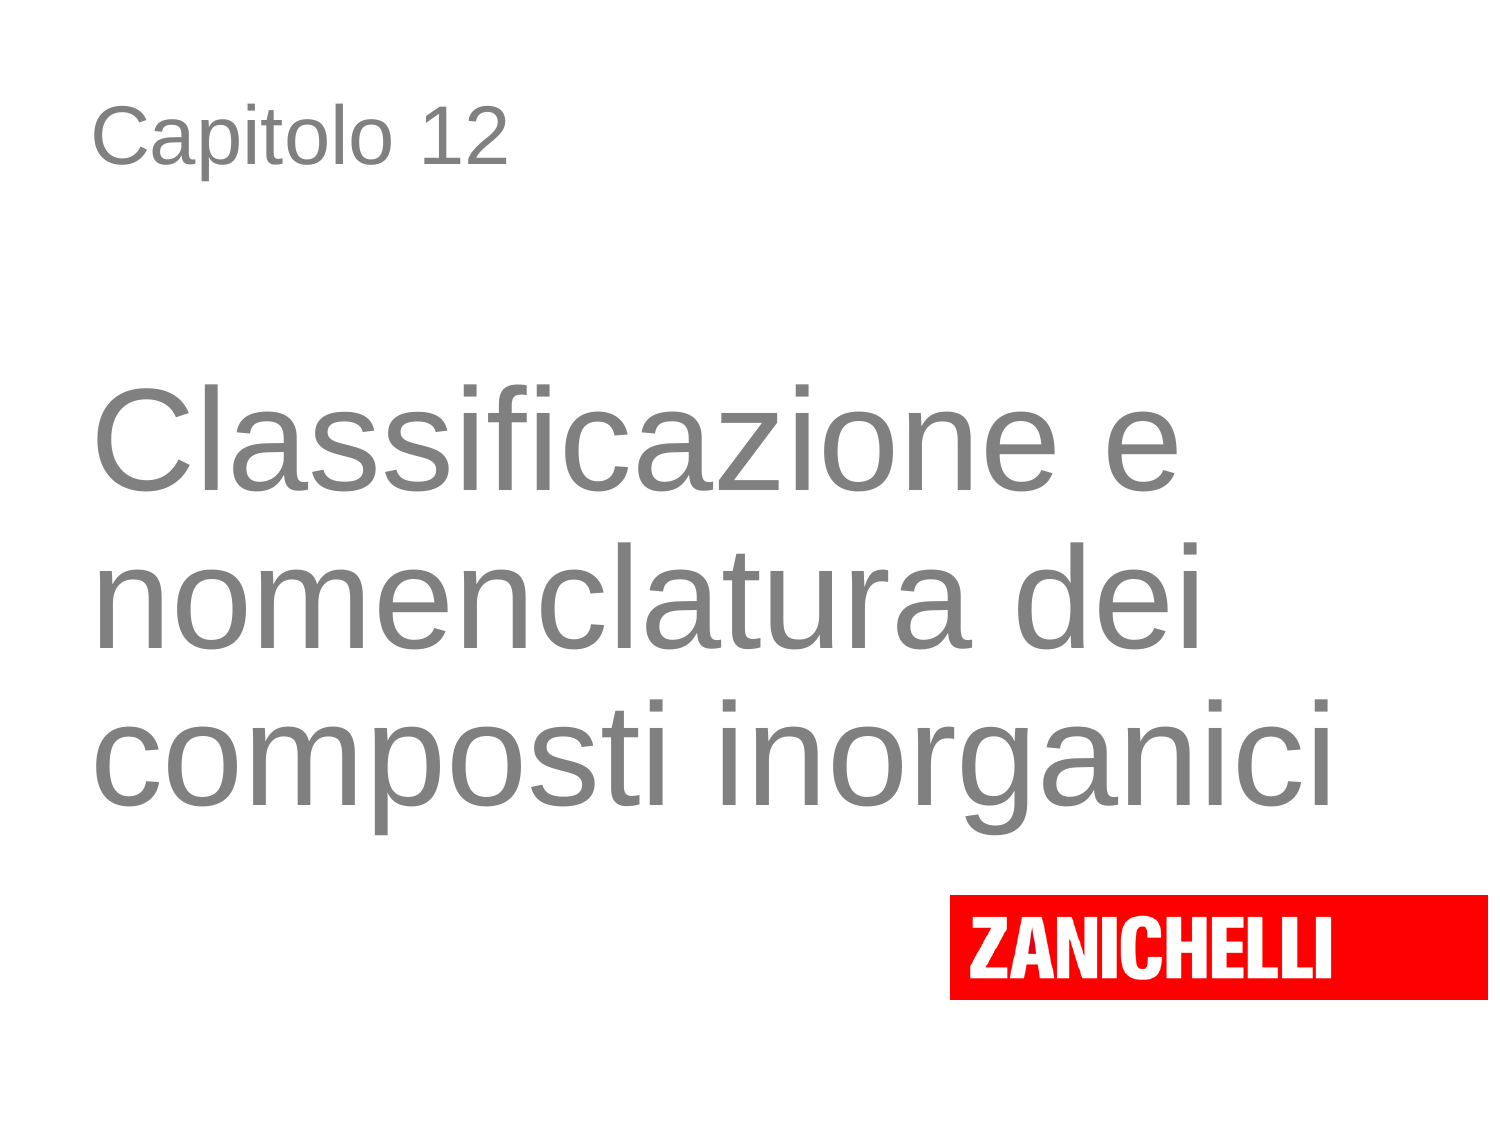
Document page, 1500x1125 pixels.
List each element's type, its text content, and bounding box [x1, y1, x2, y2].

title Capitolo 12 [75, 62, 1424, 213]
picture [950, 895, 1488, 1000]
subtitle Classificazione e nomenclatura dei composti inorganici [75, 432, 1424, 770]
